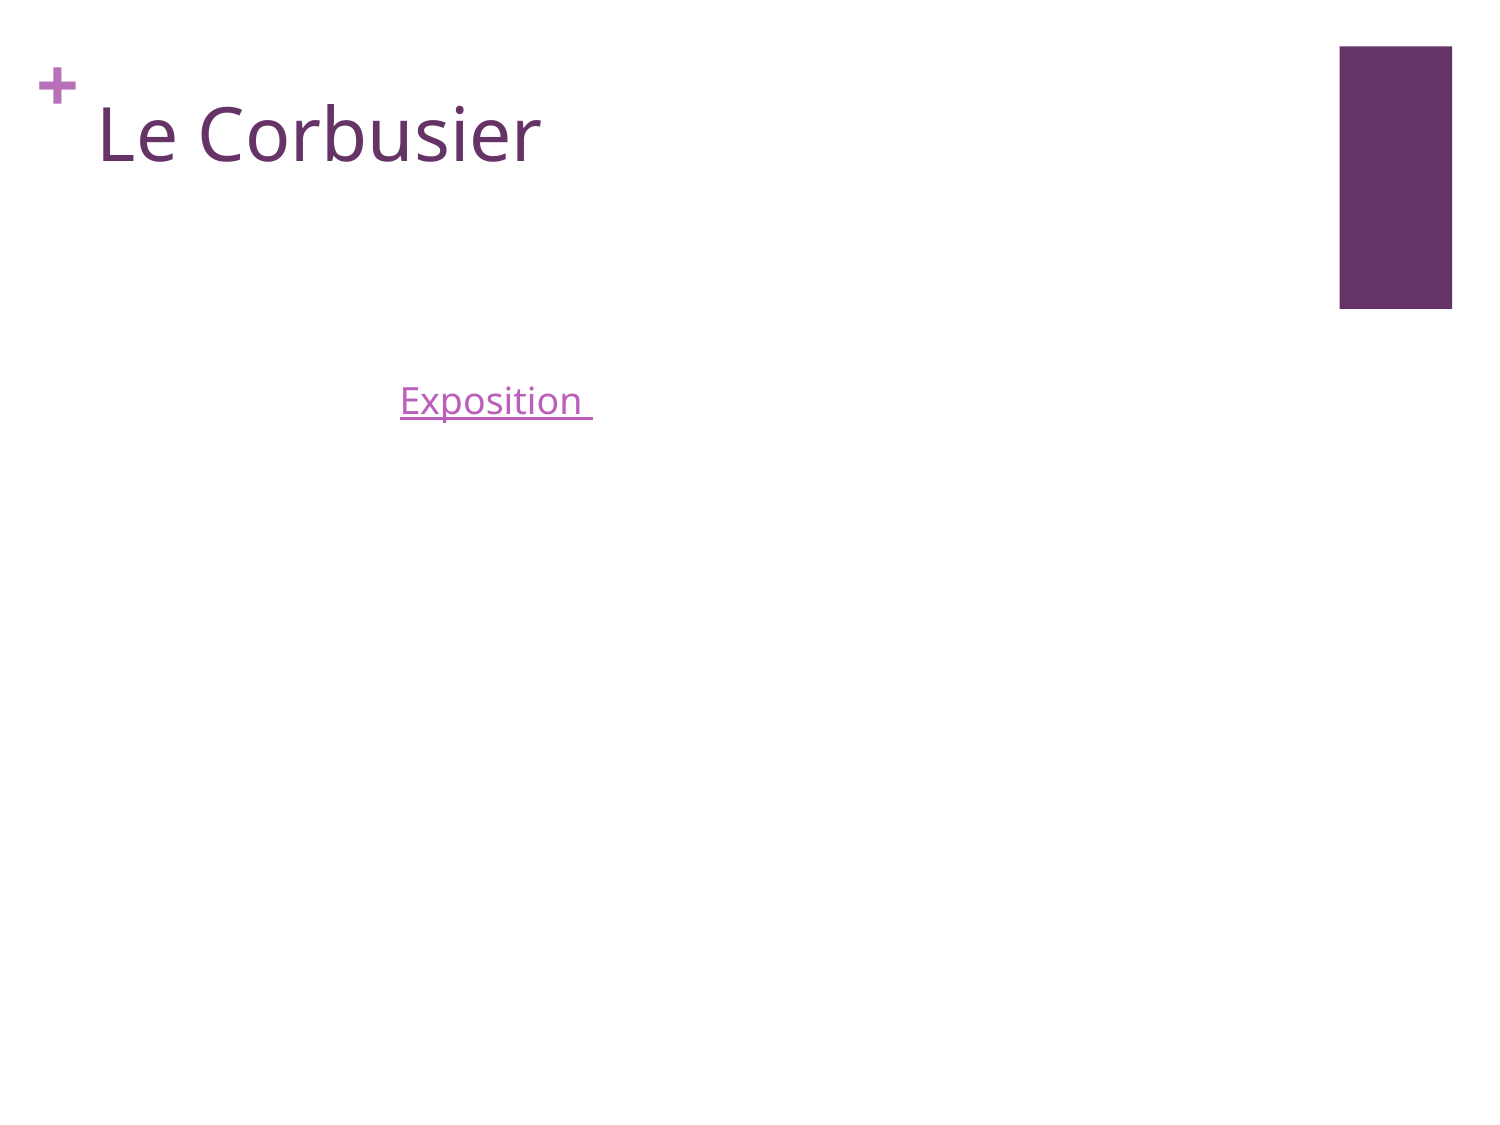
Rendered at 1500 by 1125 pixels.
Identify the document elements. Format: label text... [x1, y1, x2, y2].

title Le Corbusier [81, 79, 1322, 263]
text_box Exposition [384, 369, 608, 436]
